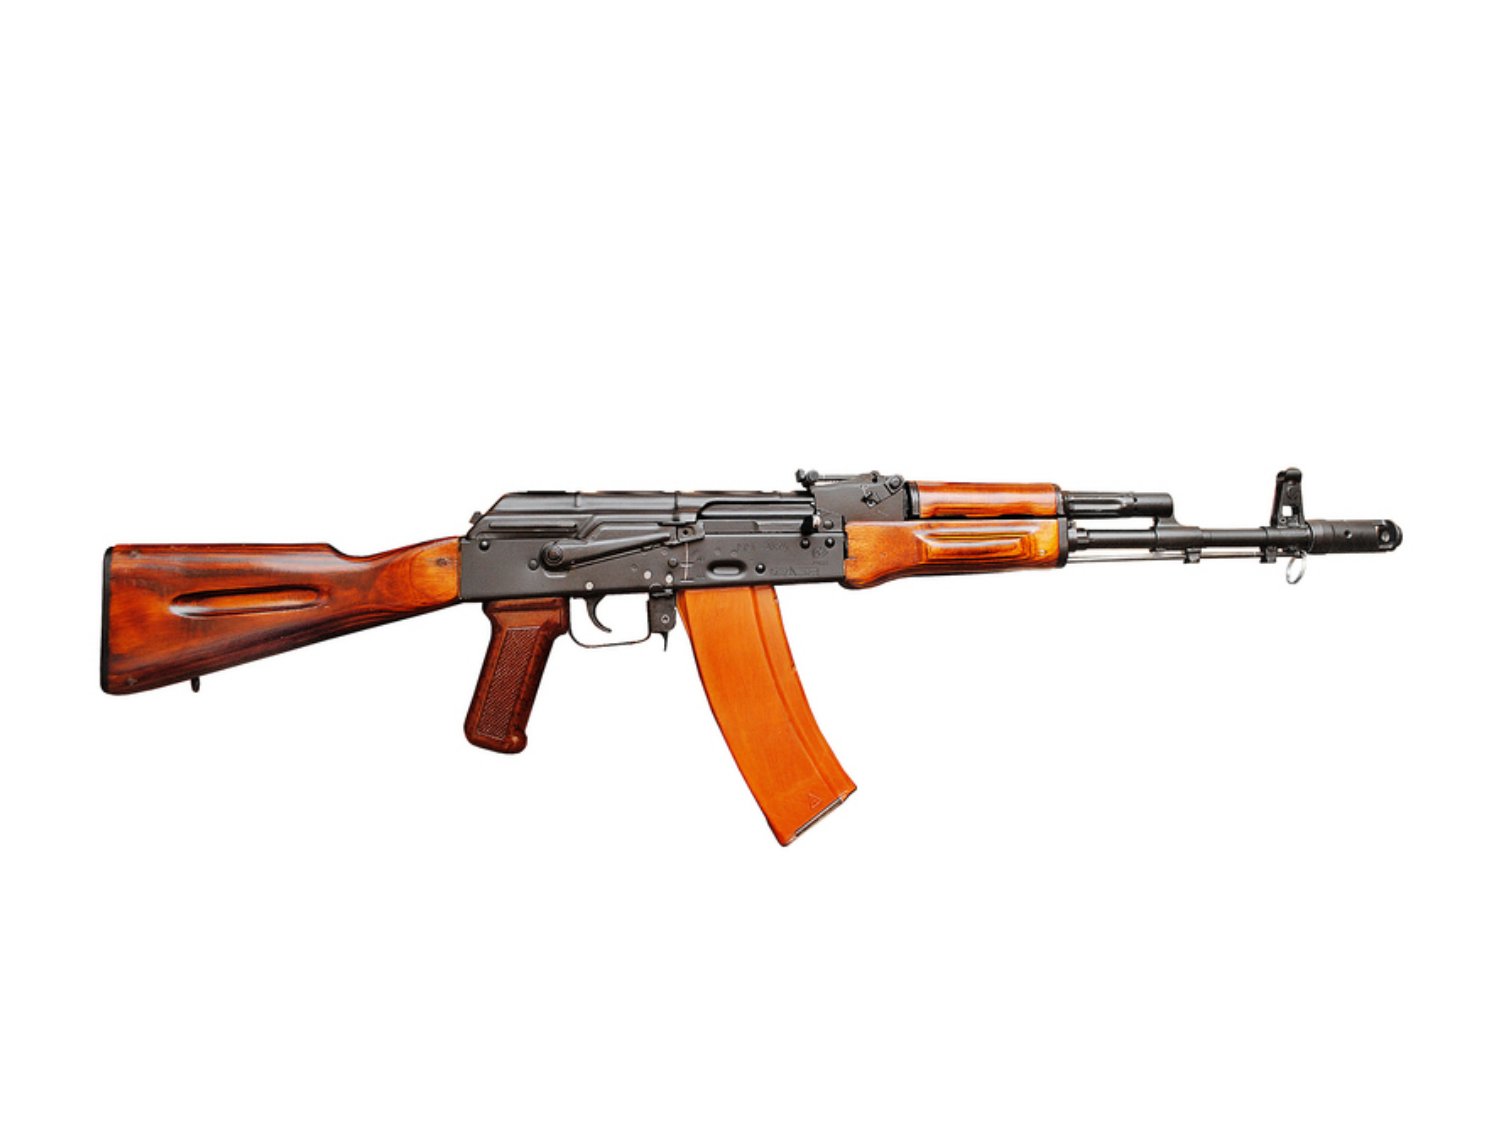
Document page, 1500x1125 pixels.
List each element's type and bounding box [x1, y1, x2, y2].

list [74, 262, 1426, 1006]
